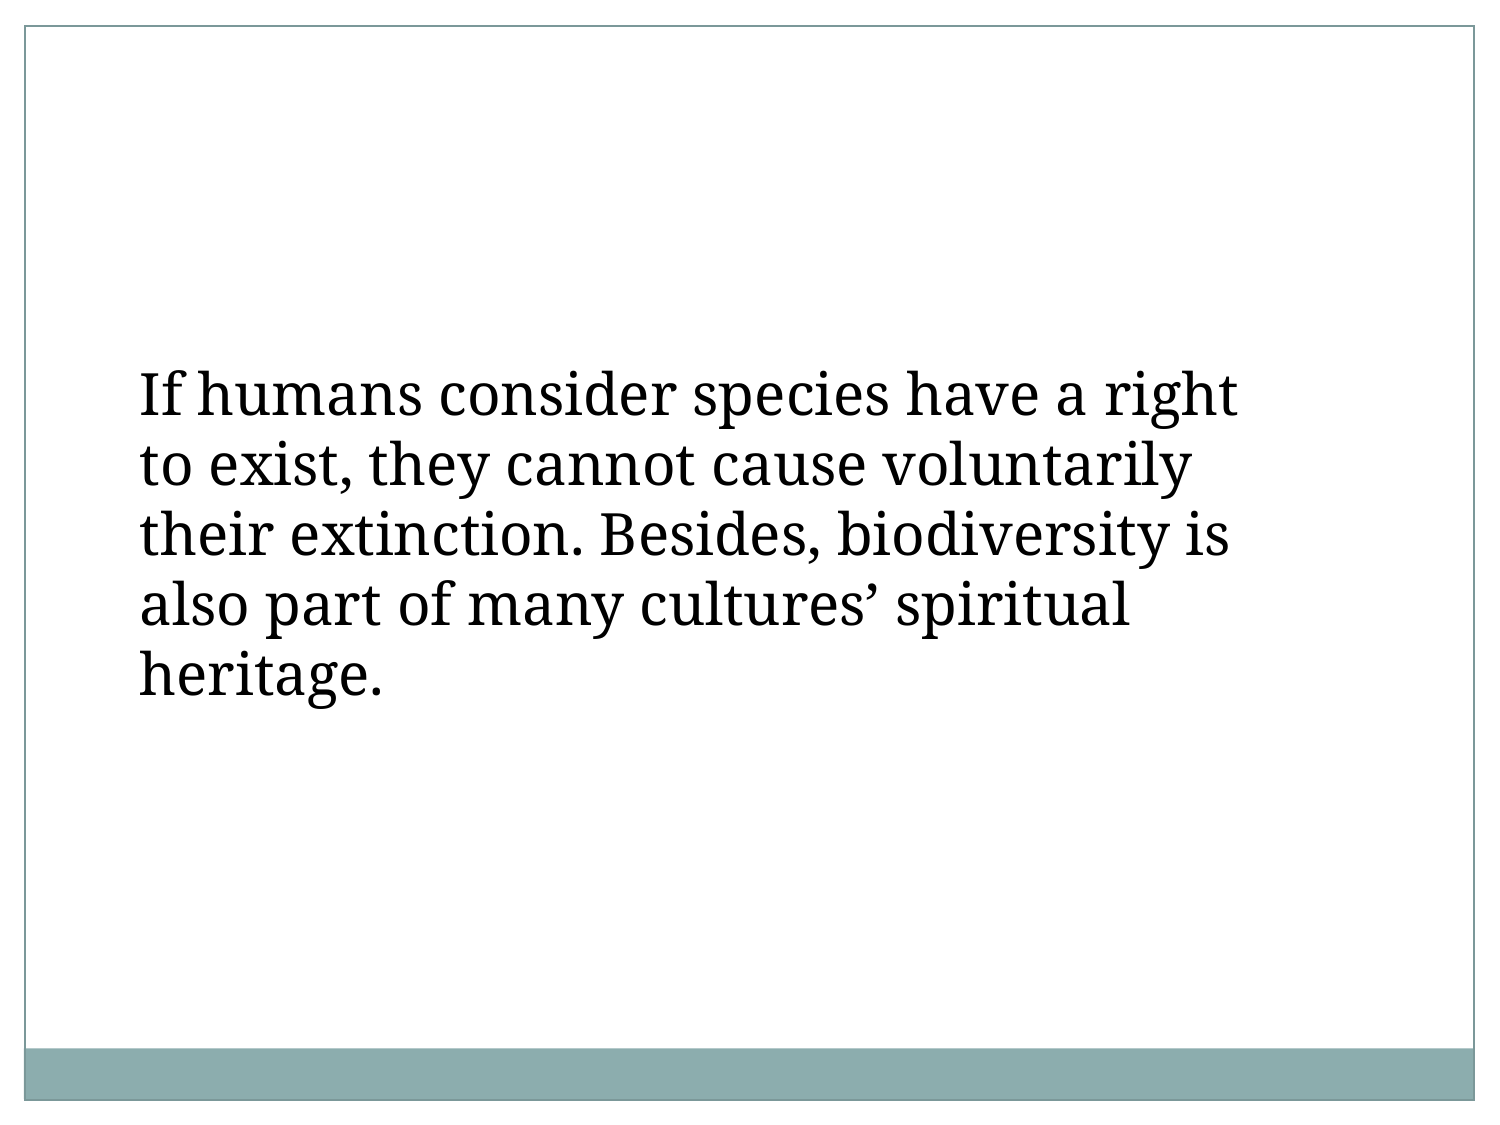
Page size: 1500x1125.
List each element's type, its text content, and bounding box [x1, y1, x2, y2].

text_box If humans consider species have a right to exist, they cannot cause voluntarily their extinction. Besides, biodiversity is also part of many cultures’ spiritual heritage. [125, 350, 1300, 715]
